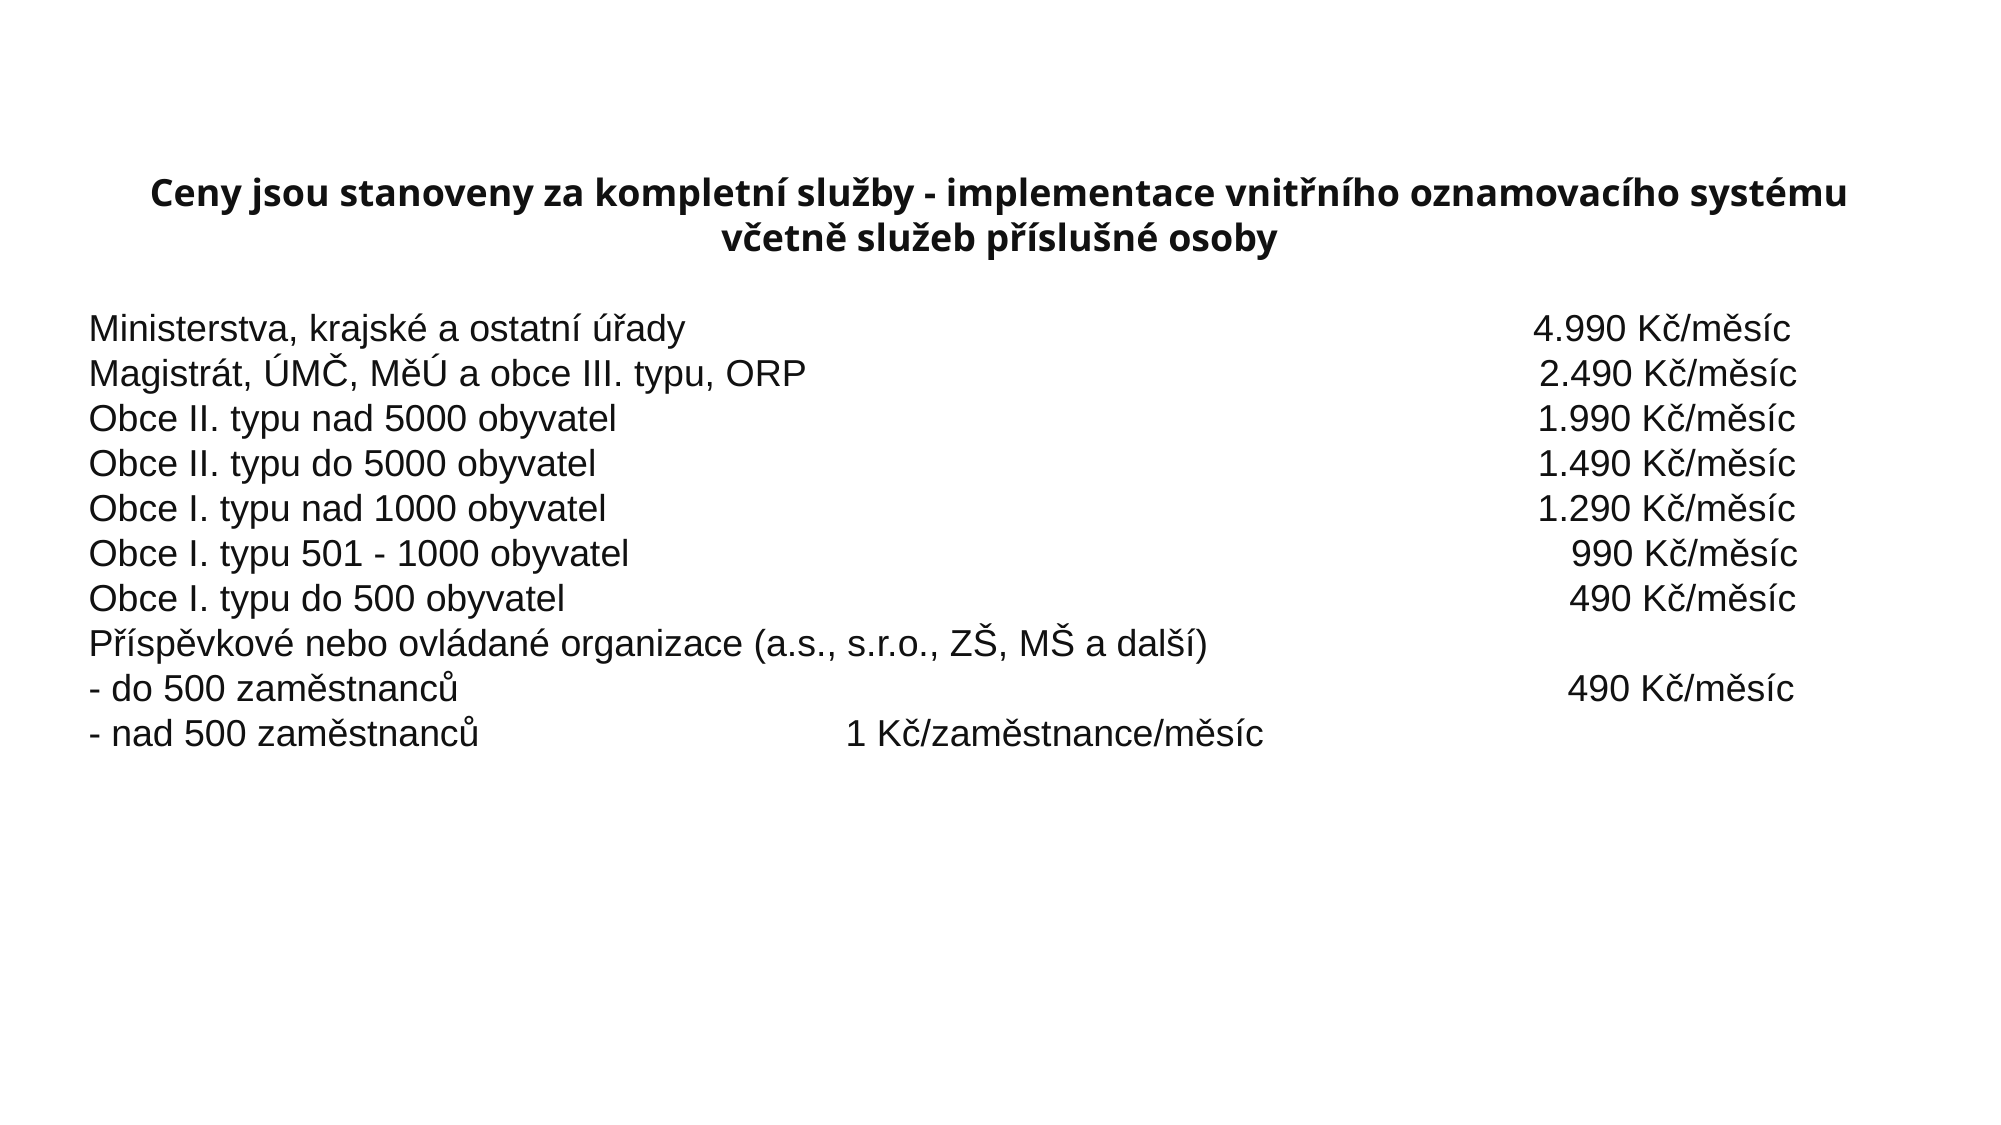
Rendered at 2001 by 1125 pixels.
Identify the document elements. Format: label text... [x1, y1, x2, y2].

text_box Ceny jsou stanoveny za kompletní služby - implementace vnitřního oznamovacího systému včetně služeb příslušné osoby Ministerstva, krajské a ostatní úřady 4.990 Kč/měsíc Magistrát, ÚMČ, MěÚ a obce III. typu, ORP 2.490 Kč/měsíc Obce II. typu nad 5000 obyvatel 1.990 Kč/měsíc Obce II. typu do 5000 obyvatel 1.490 Kč/měsíc Obce I. typu nad 1000 obyvatel 1.290 Kč/měsíc Obce I. typu 501 - 1000 obyvatel 990 Kč/měsíc Obce I. typu do 500 obyvatel 490 Kč/měsíc Příspěvkové nebo ovládané organizace (a.s., s.r.o., ZŠ, MŠ a další) - do 500 zaměstnanců 490 Kč/měsíc - nad 500 zaměstnanců 1 Kč/zaměstnance/měsíc [73, 161, 1927, 762]
